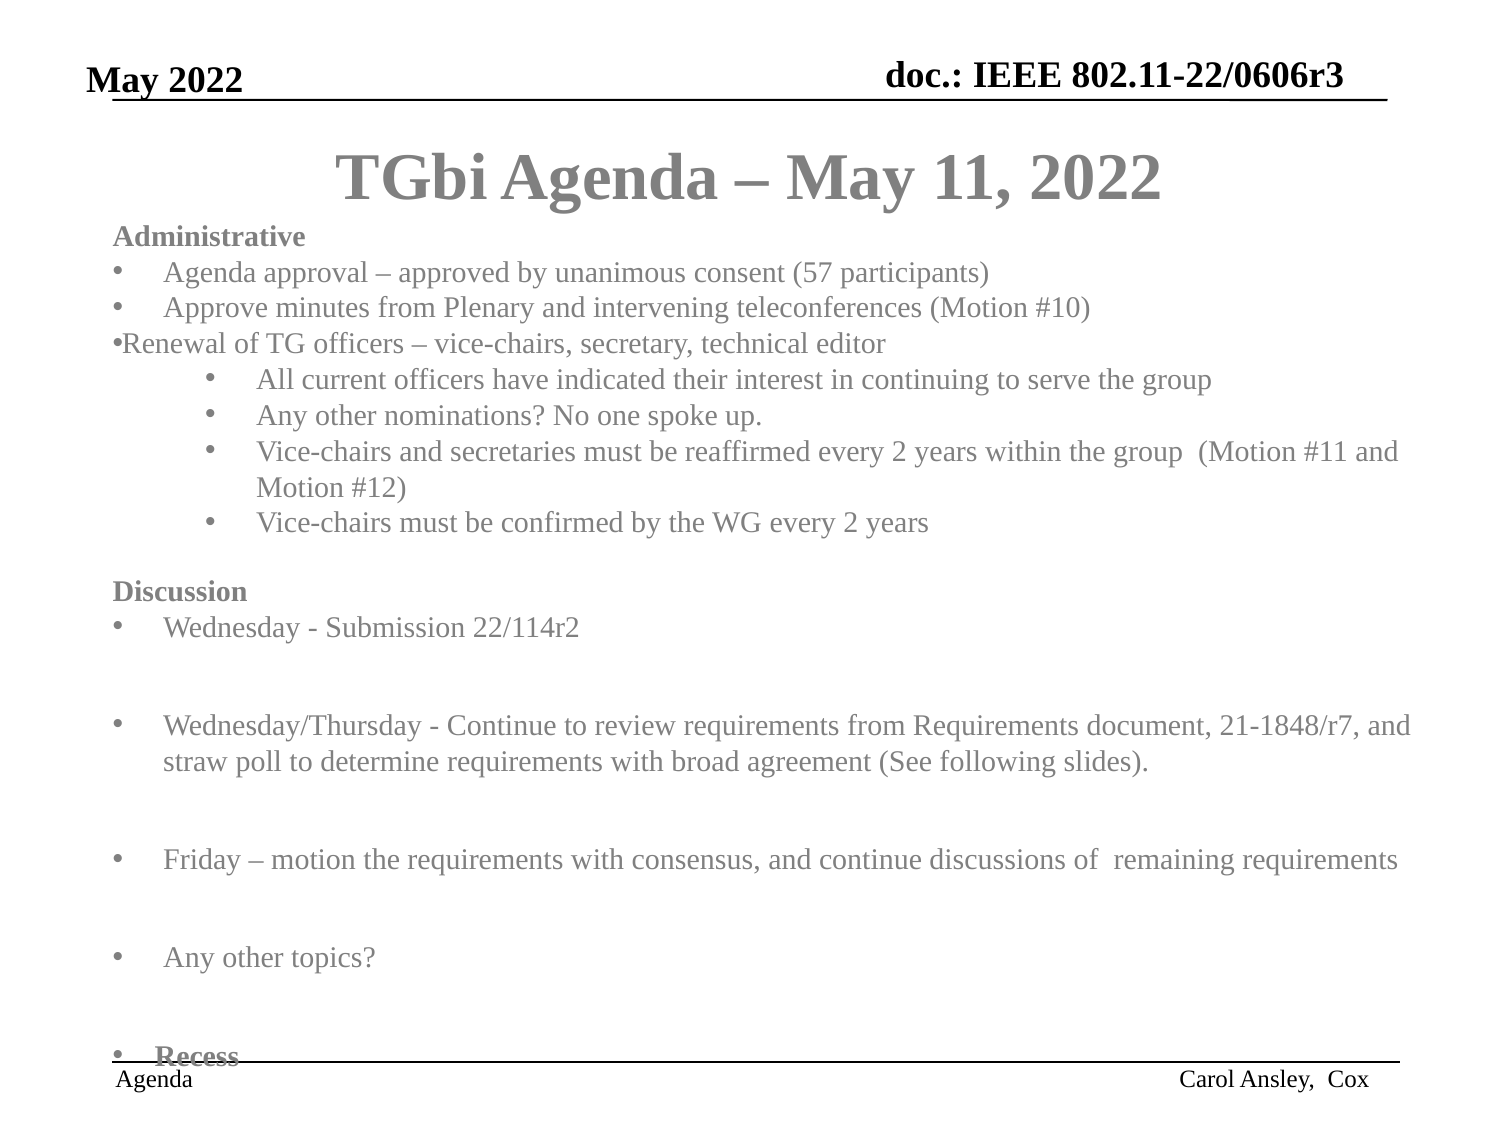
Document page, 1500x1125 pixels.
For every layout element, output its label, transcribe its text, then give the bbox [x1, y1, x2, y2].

list Administrative Agenda approval – approved by unanimous consent (57 participants) Approve minutes from Plenary and intervening teleconferences (Motion #10) Renewal of TG officers – vice-chairs, secretary, technical editor All current officers have indicated their interest in continuing to serve the group Any other nominations? No one spoke up. Vice-chairs and secretaries must be reaffirmed every 2 years within the group (Motion #11 and Motion #12) Vice-chairs must be confirmed by the WG every 2 years Discussion Wednesday - Submission 22/114r2 Wednesday/Thursday - Continue to review requirements from Requirements document, 21-1848/r7, and straw poll to determine requirements with broad agreement (See following slides). Friday – motion the requirements with consensus, and continue discussions of remaining requirements Any other topics? Recess [111, 219, 1435, 1076]
title TGbi Agenda – May 11, 2022 [111, 124, 1388, 219]
